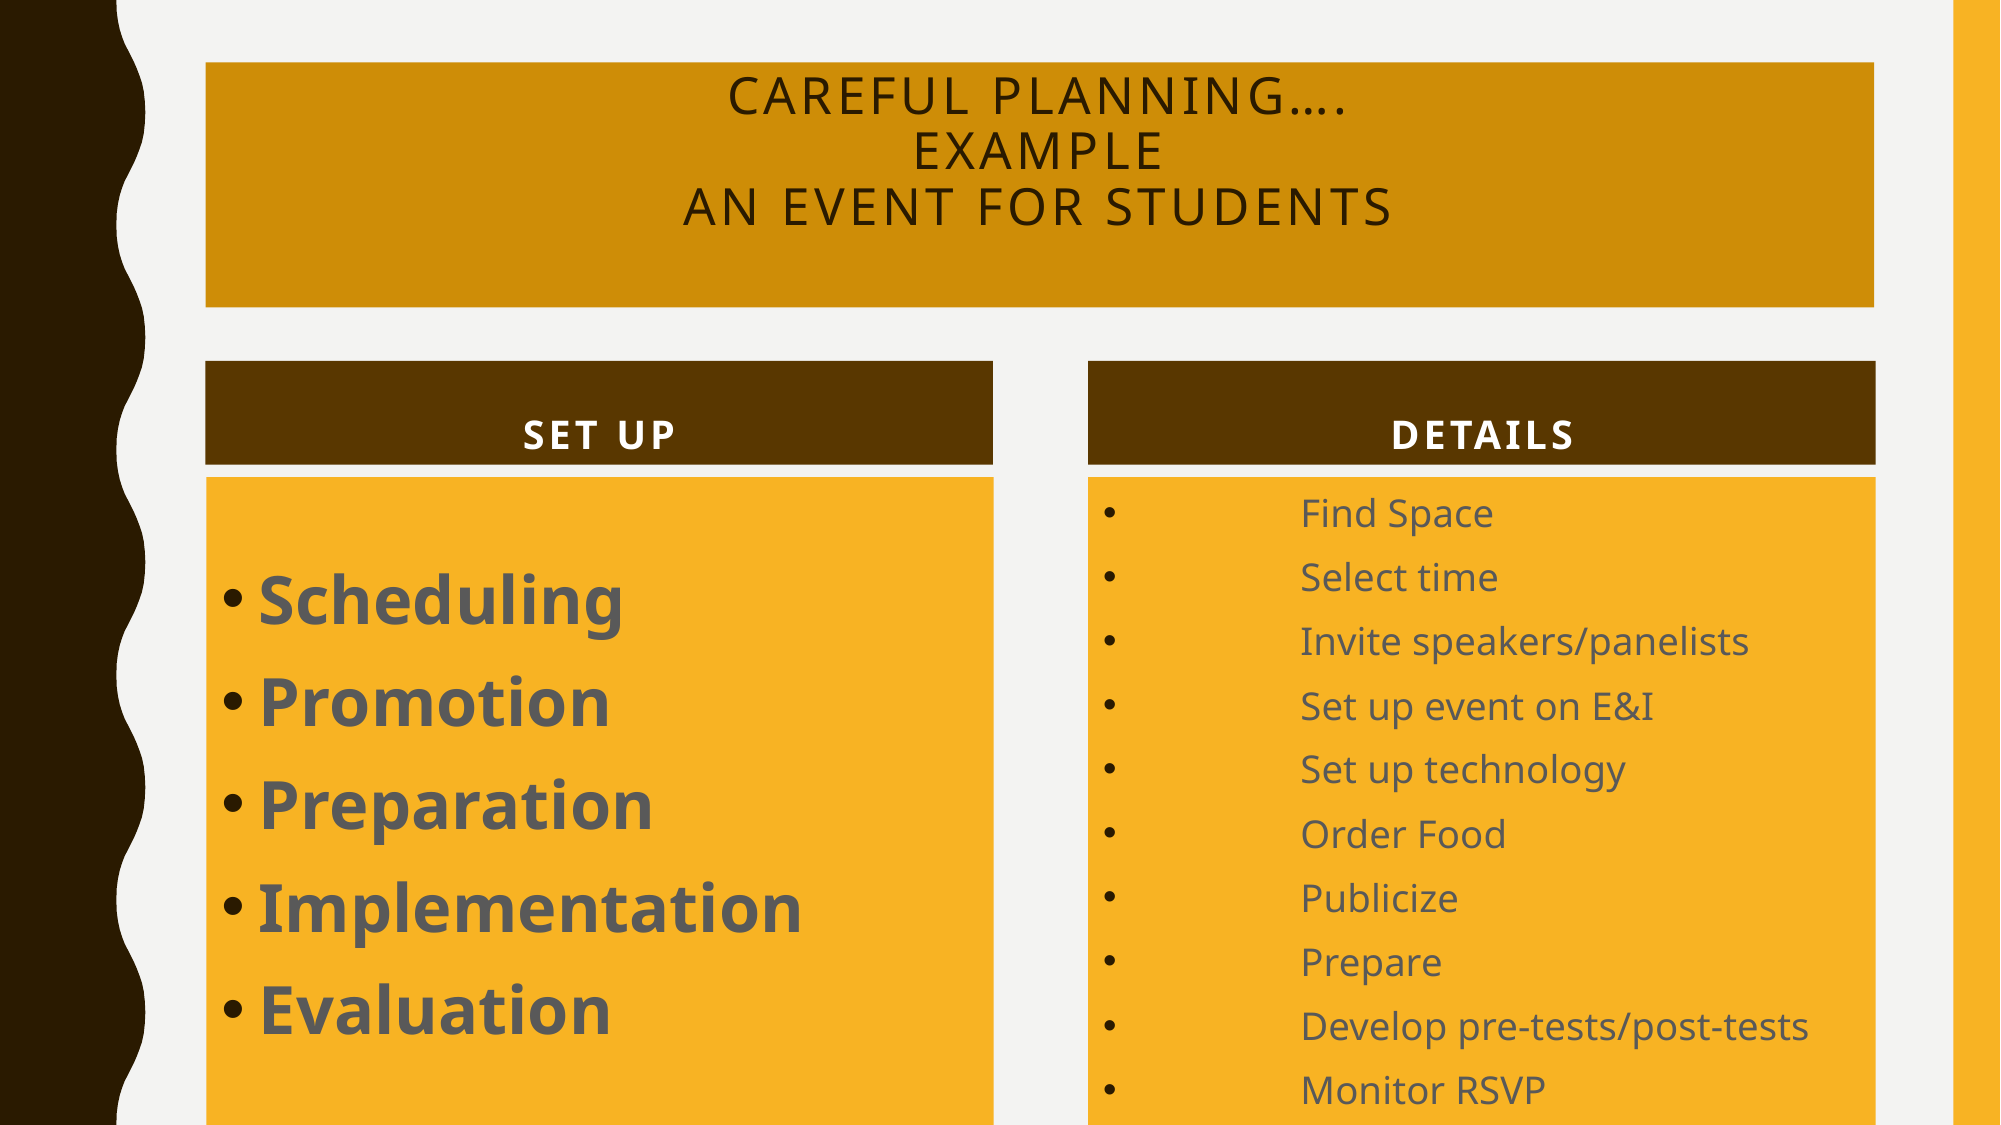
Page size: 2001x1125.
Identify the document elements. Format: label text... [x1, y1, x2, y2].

title Careful Planning…. Example An Event for Students [205, 62, 1875, 308]
list Scheduling Promotion Preparation Implementation Evaluation [206, 477, 994, 1125]
list Set Up [205, 360, 993, 465]
list Find Space Select time Invite speakers/panelists Set up event on E&I Set up technology Order Food Publicize Prepare Develop pre-tests/post-tests Monitor RSVP [1088, 477, 1876, 1125]
list Details [1088, 360, 1876, 465]
